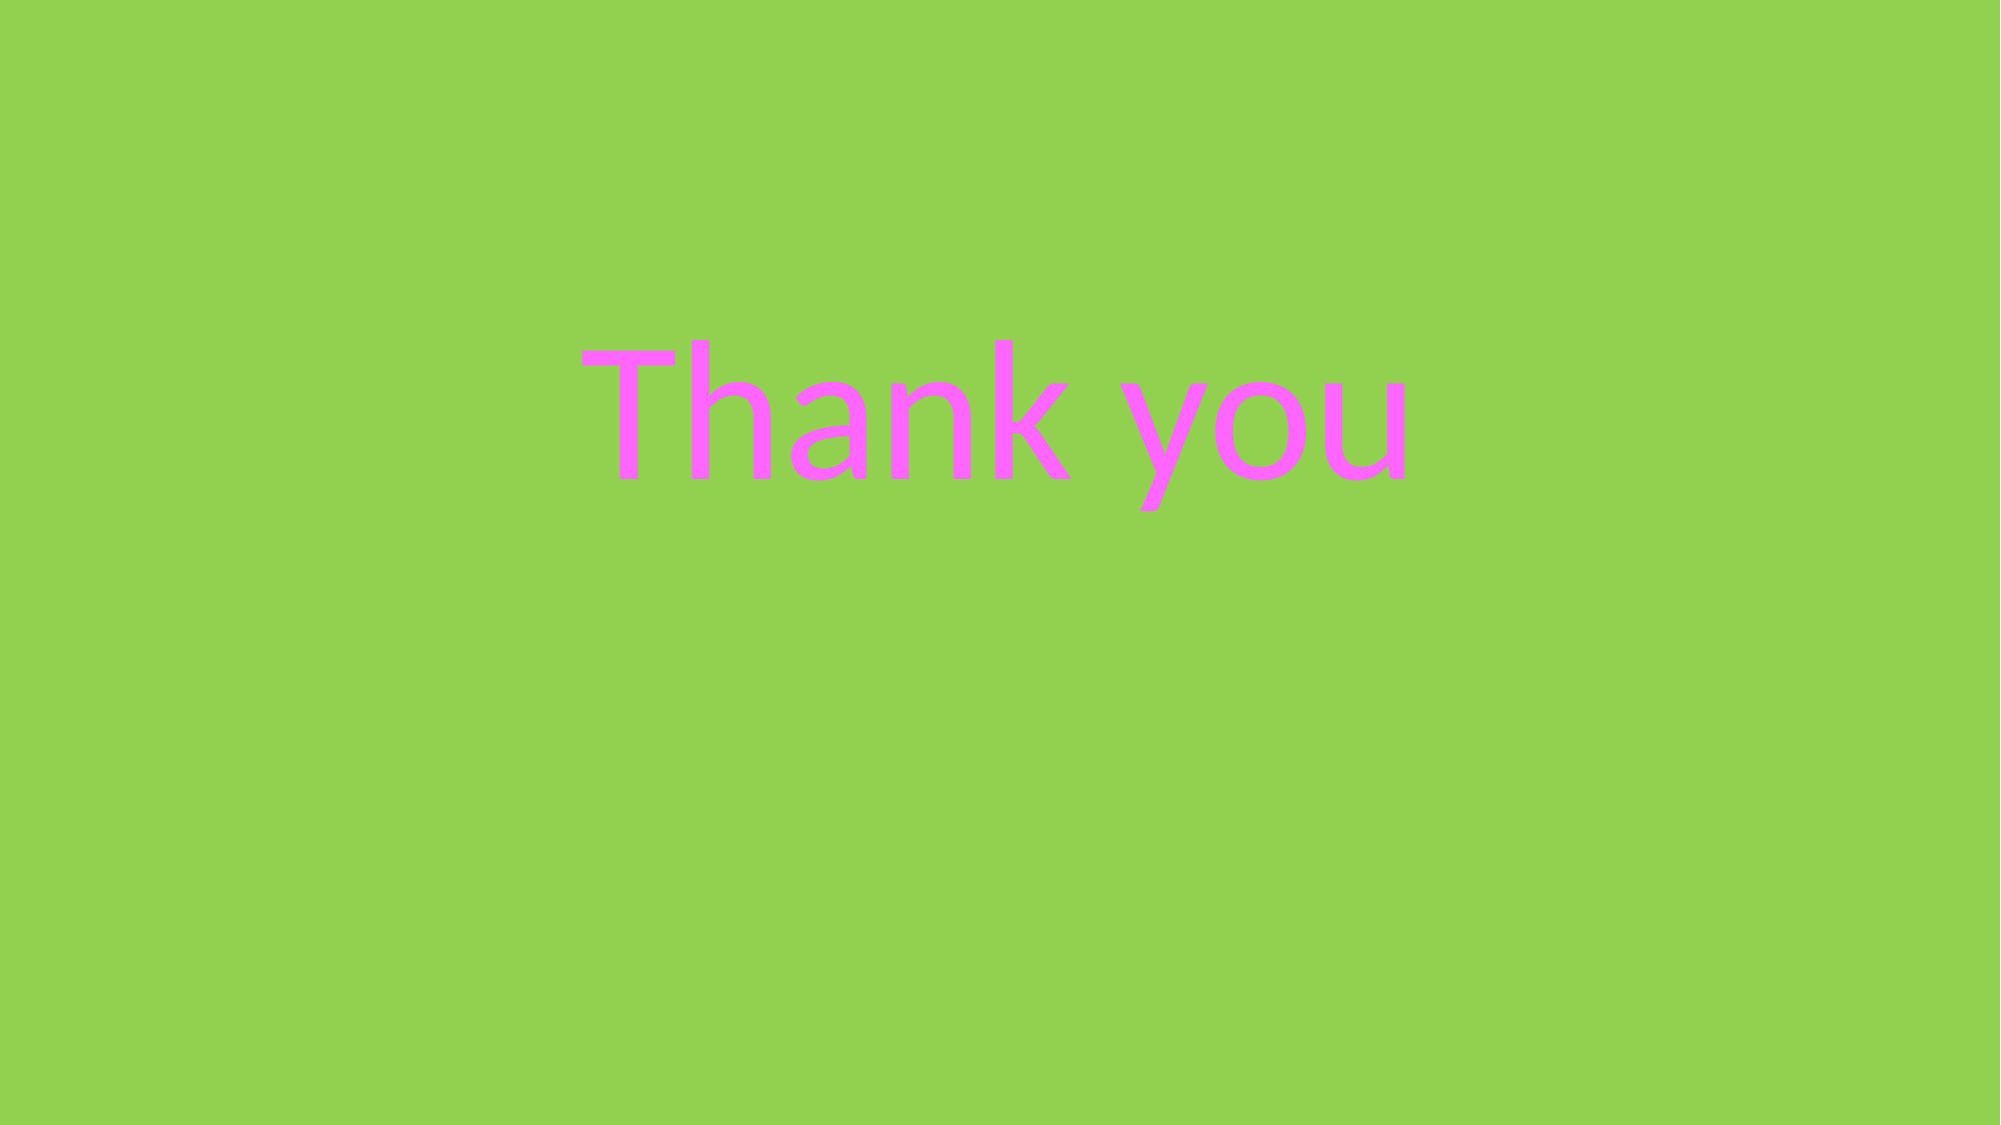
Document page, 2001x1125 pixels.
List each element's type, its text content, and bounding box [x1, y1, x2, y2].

list Thank you [137, 299, 1863, 1014]
